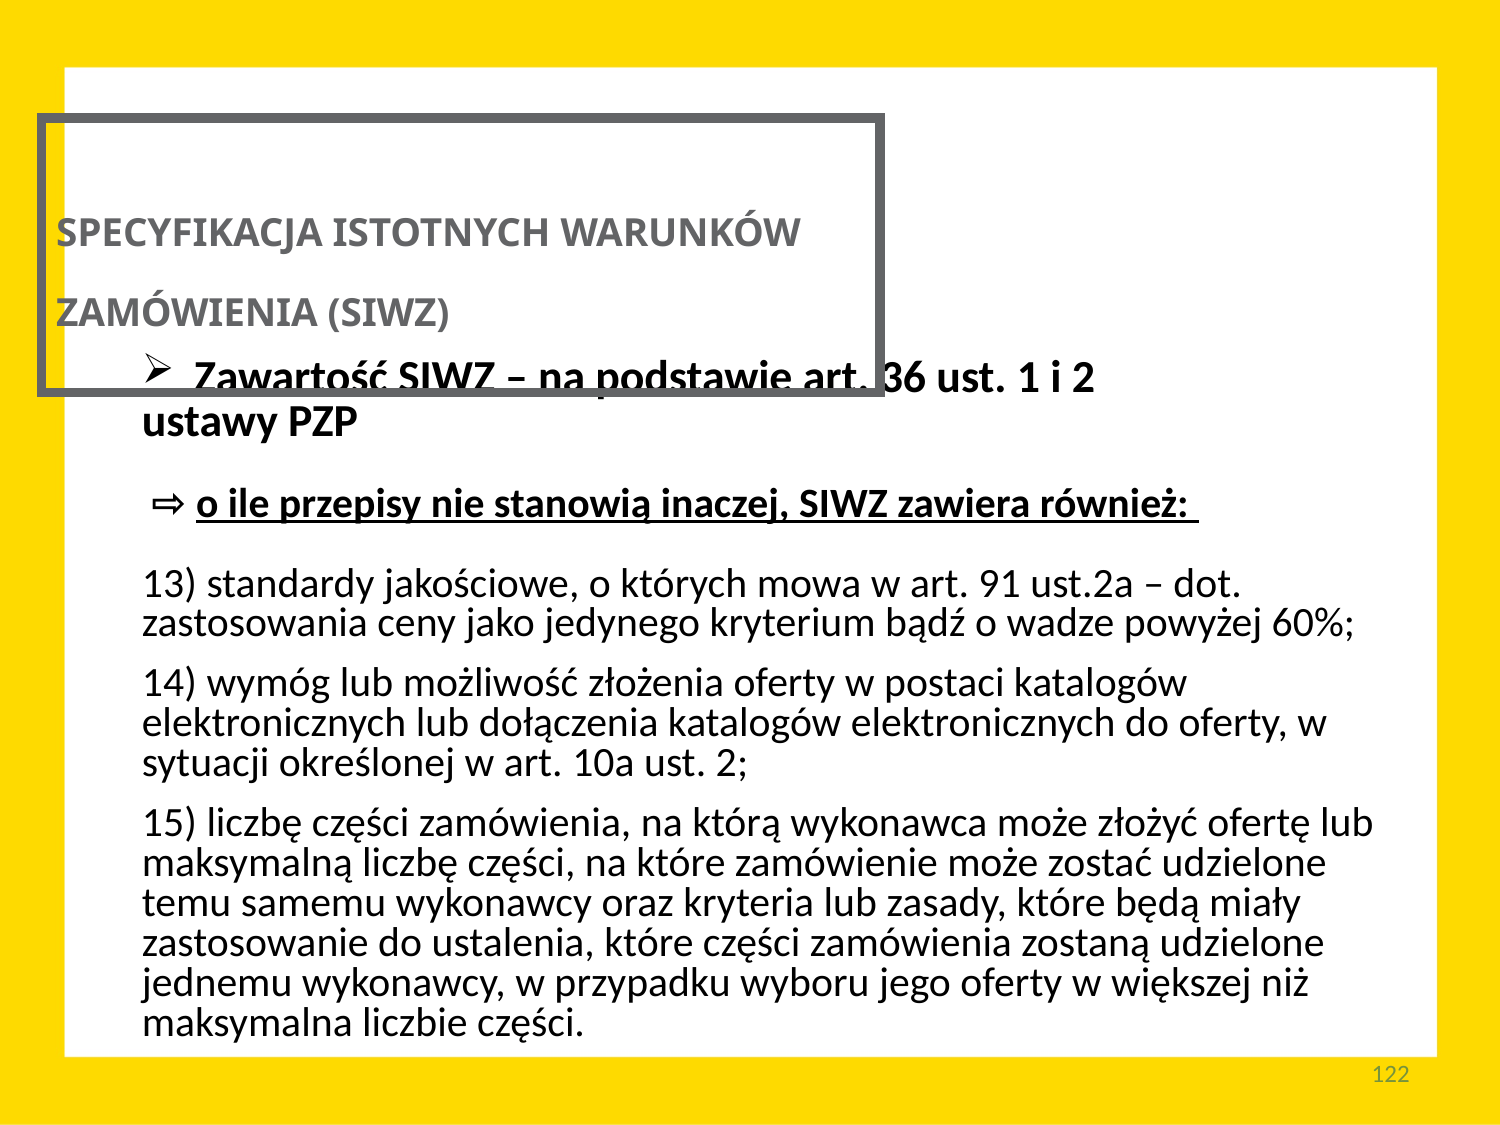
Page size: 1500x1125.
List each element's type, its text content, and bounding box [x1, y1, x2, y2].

text_box Zawartość SIWZ – na podstawie art. 36 ust. 1 i 2 ustawy PZP ⇨ o ile przepisy nie stanowią inaczej, SIWZ zawiera również: 13) standardy jakościowe, o których mowa w art. 91 ust.2a – dot. zastosowania ceny jako jedynego kryterium bądź o wadze powyżej 60%; 14) wymóg lub możliwość złożenia oferty w postaci katalogów elektronicznych lub dołączenia katalogów elektronicznych do oferty, w sytuacji określonej w art. 10a ust. 2; 15) liczbę części zamówienia, na którą wykonawca może złożyć ofertę lub maksymalną liczbę części, na które zamówienie może zostać udzielone temu samemu wykonawcy oraz kryteria lub zasady, które będą miały zastosowanie do ustalenia, które części zamówienia zostaną udzielone jednemu wykonawcy, w przypadku wyboru jego oferty w większej niż maksymalna liczbie części. [127, 349, 1391, 1053]
picture [0, 0, 1500, 1125]
slide_number 122 [1074, 1042, 1425, 1103]
text_box SPECYFIKACJA ISTOTNYCH WARUNKÓW ZAMÓWIENIA (SIWZ) [41, 117, 880, 393]
